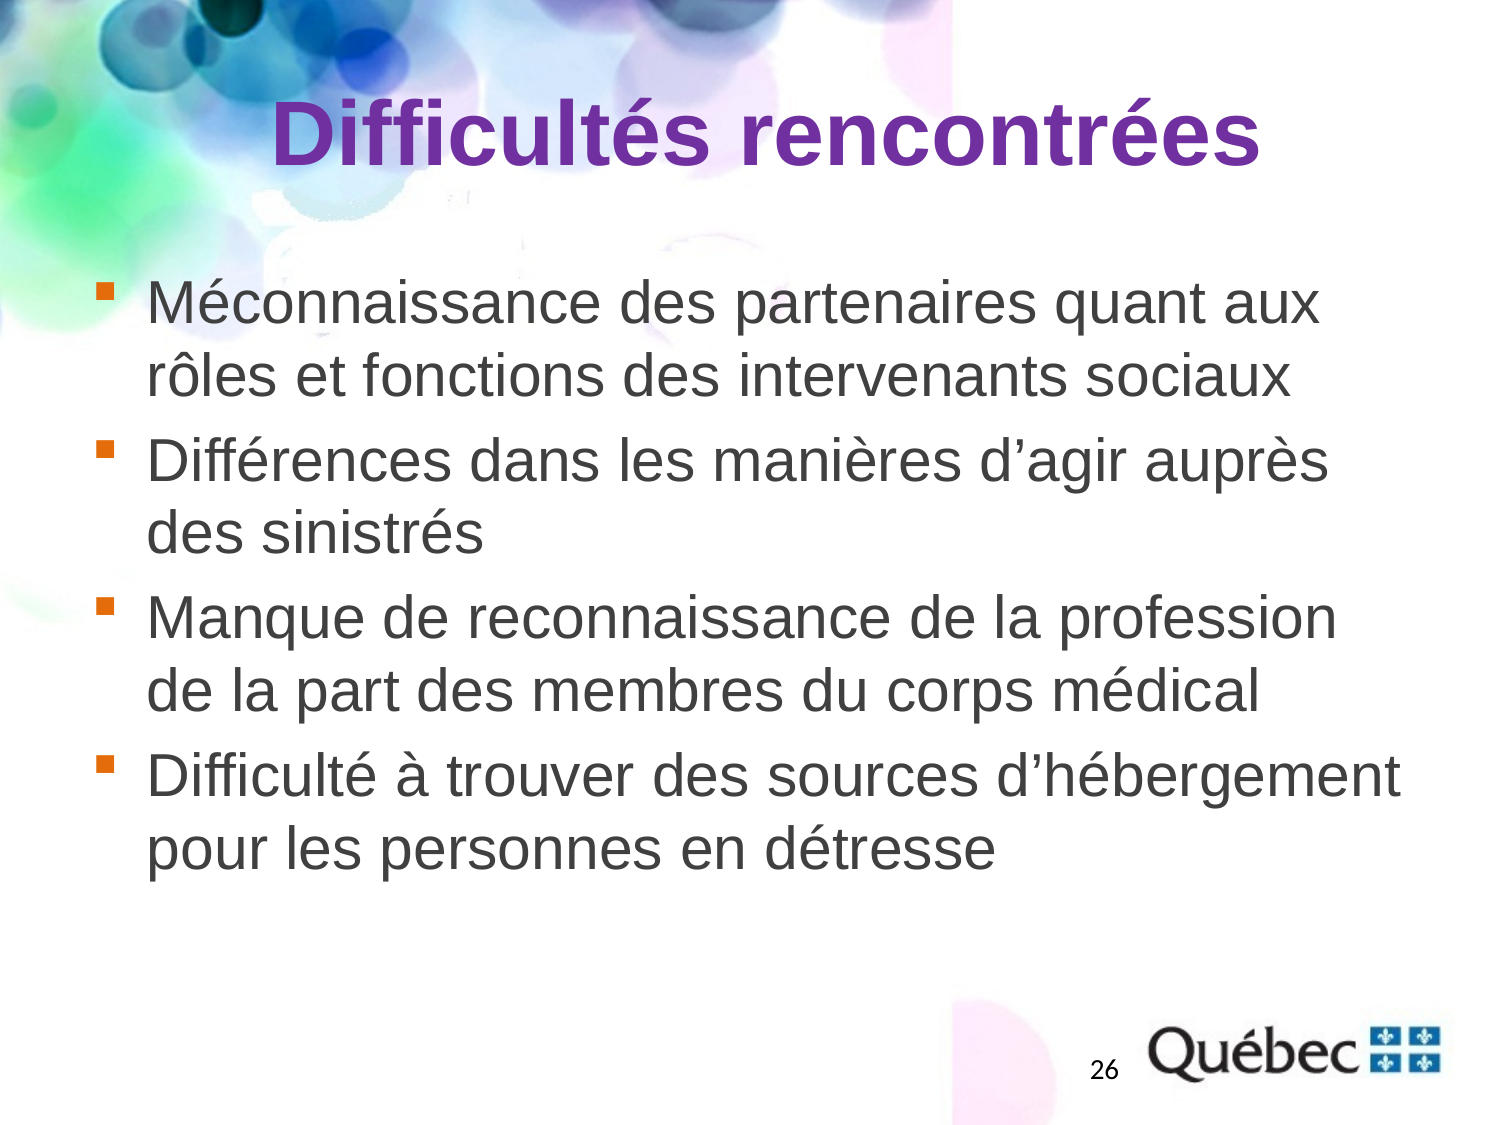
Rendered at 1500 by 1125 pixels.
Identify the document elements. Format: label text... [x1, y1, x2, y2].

title Difficultés rencontrées [76, 66, 1427, 254]
list Méconnaissance des partenaires quant aux rôles et fonctions des intervenants sociaux Différences dans les manières d’agir auprès des sinistrés Manque de reconnaissance de la profession de la part des membres du corps médical Difficulté à trouver des sources d’hébergement pour les personnes en détresse [76, 255, 1427, 1000]
picture [0, 0, 1500, 1125]
slide_number 26 [1074, 1042, 1425, 1103]
